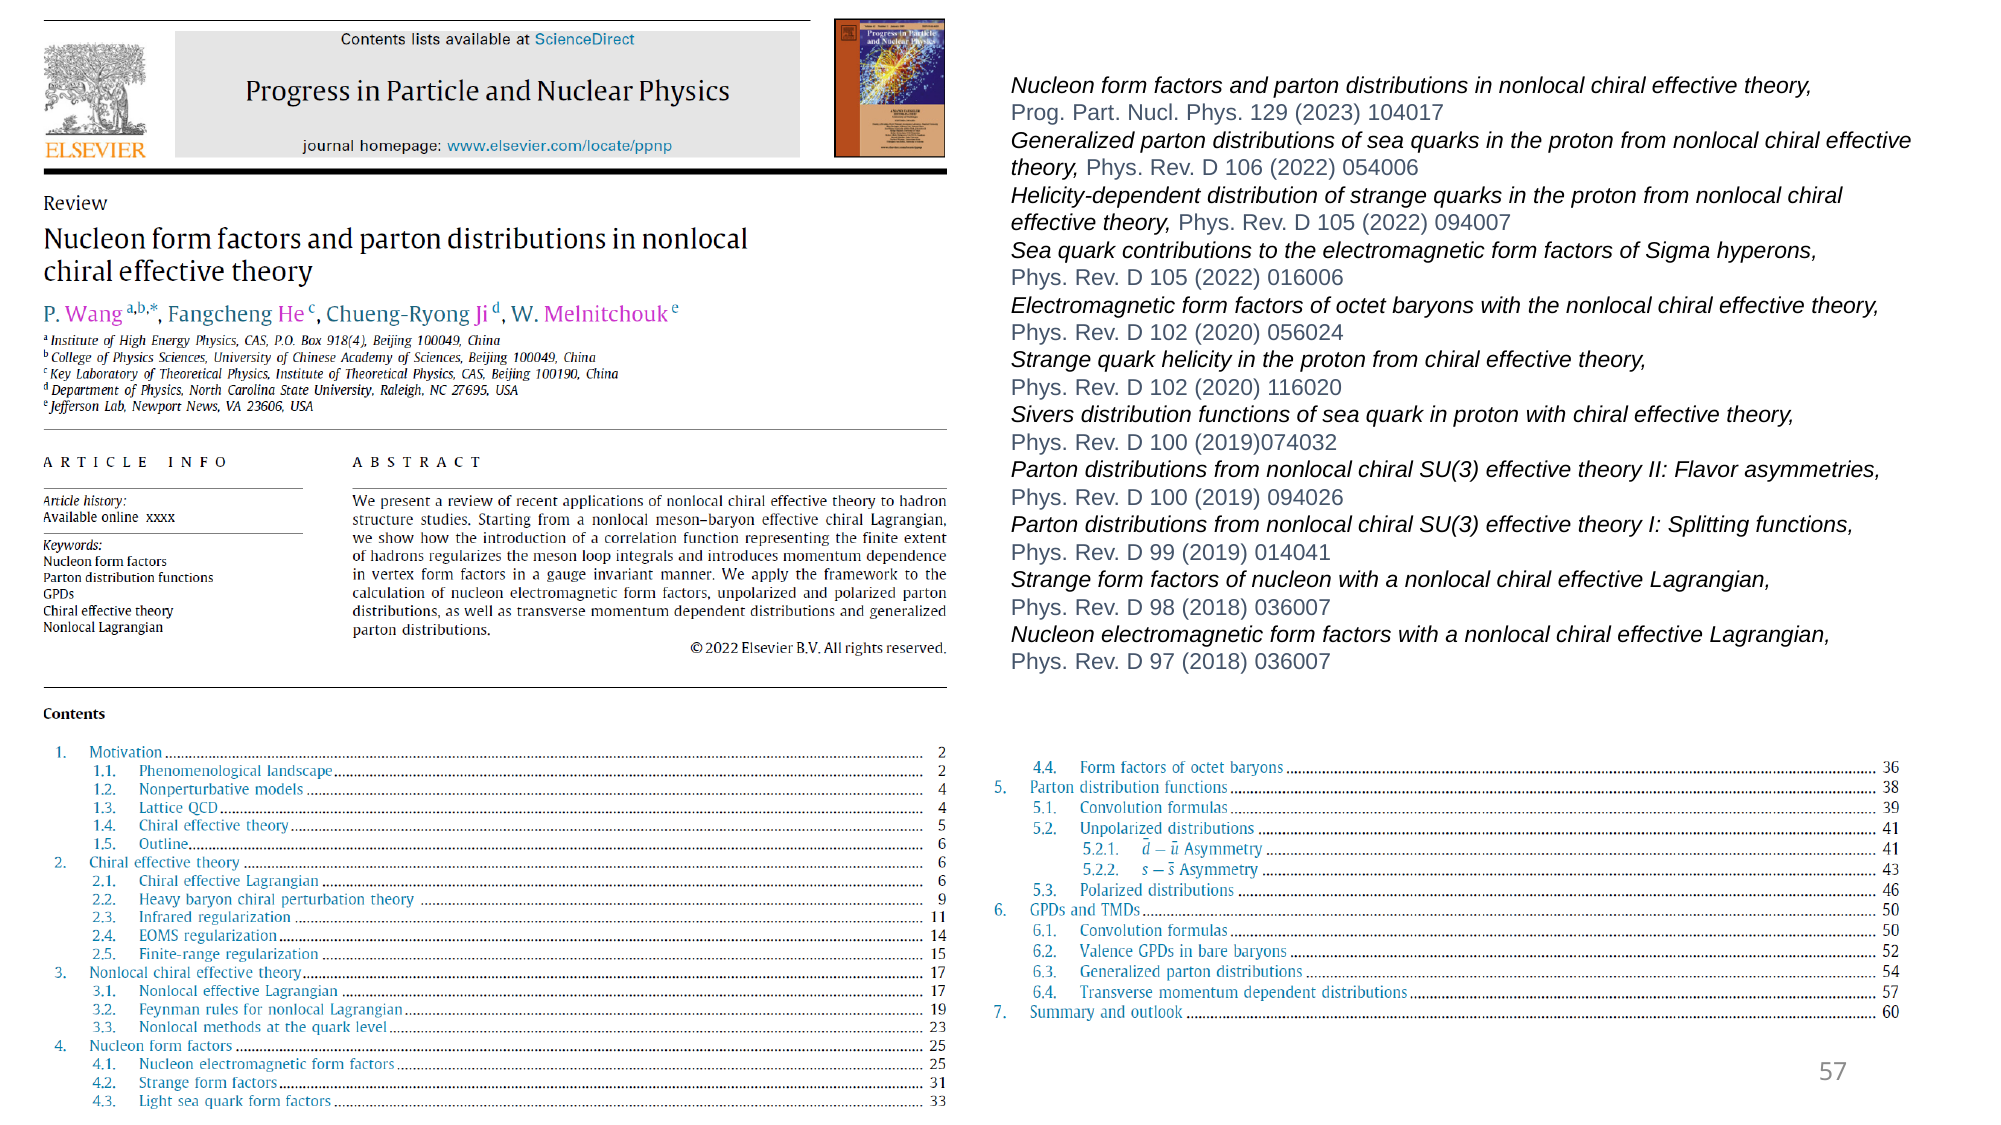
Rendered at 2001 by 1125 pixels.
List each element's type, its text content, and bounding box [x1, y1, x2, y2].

text_box Nucleon form factors and parton distributions in nonlocal chiral effective theory, Prog. Part. Nucl. Phys. 129 (2023) 104017 Generalized parton distributions of sea quarks in the proton from nonlocal chiral effective theory, Phys. Rev. D 106 (2022) 054006 Helicity-dependent distribution of strange quarks in the proton from nonlocal chiral effective theory, Phys. Rev. D 105 (2022) 094007 Sea quark contributions to the electromagnetic form factors of Sigma hyperons, Phys. Rev. D 105 (2022) 016006 Electromagnetic form factors of octet baryons with the nonlocal chiral effective theory, Phys. Rev. D 102 (2020) 056024 Strange quark helicity in the proton from chiral effective theory, Phys. Rev. D 102 (2020) 116020 Sivers distribution functions of sea quark in proton with chiral effective theory, Phys. Rev. D 100 (2019)074032 Parton distributions from nonlocal chiral SU(3) effective theory II: Flavor asymmetries, Phys. Rev. D 100 (2019) 094026 Parton distributions from nonlocal chiral SU(3) effective theory I: Splitting functions, Phys. Rev. D 99 (2019) 014041 Strange form factors of nucleon with a nonlocal chiral effective Lagrangian, Phys. Rev. D 98 (2018) 036007 Nucleon electromagnetic form factors with a nonlocal chiral effective Lagrangian, Phys. Rev. D 97 (2018) 036007 [996, 63, 1930, 682]
picture [991, 757, 1904, 1022]
picture [43, 16, 953, 1110]
slide_number 57 [1412, 1042, 1863, 1103]
